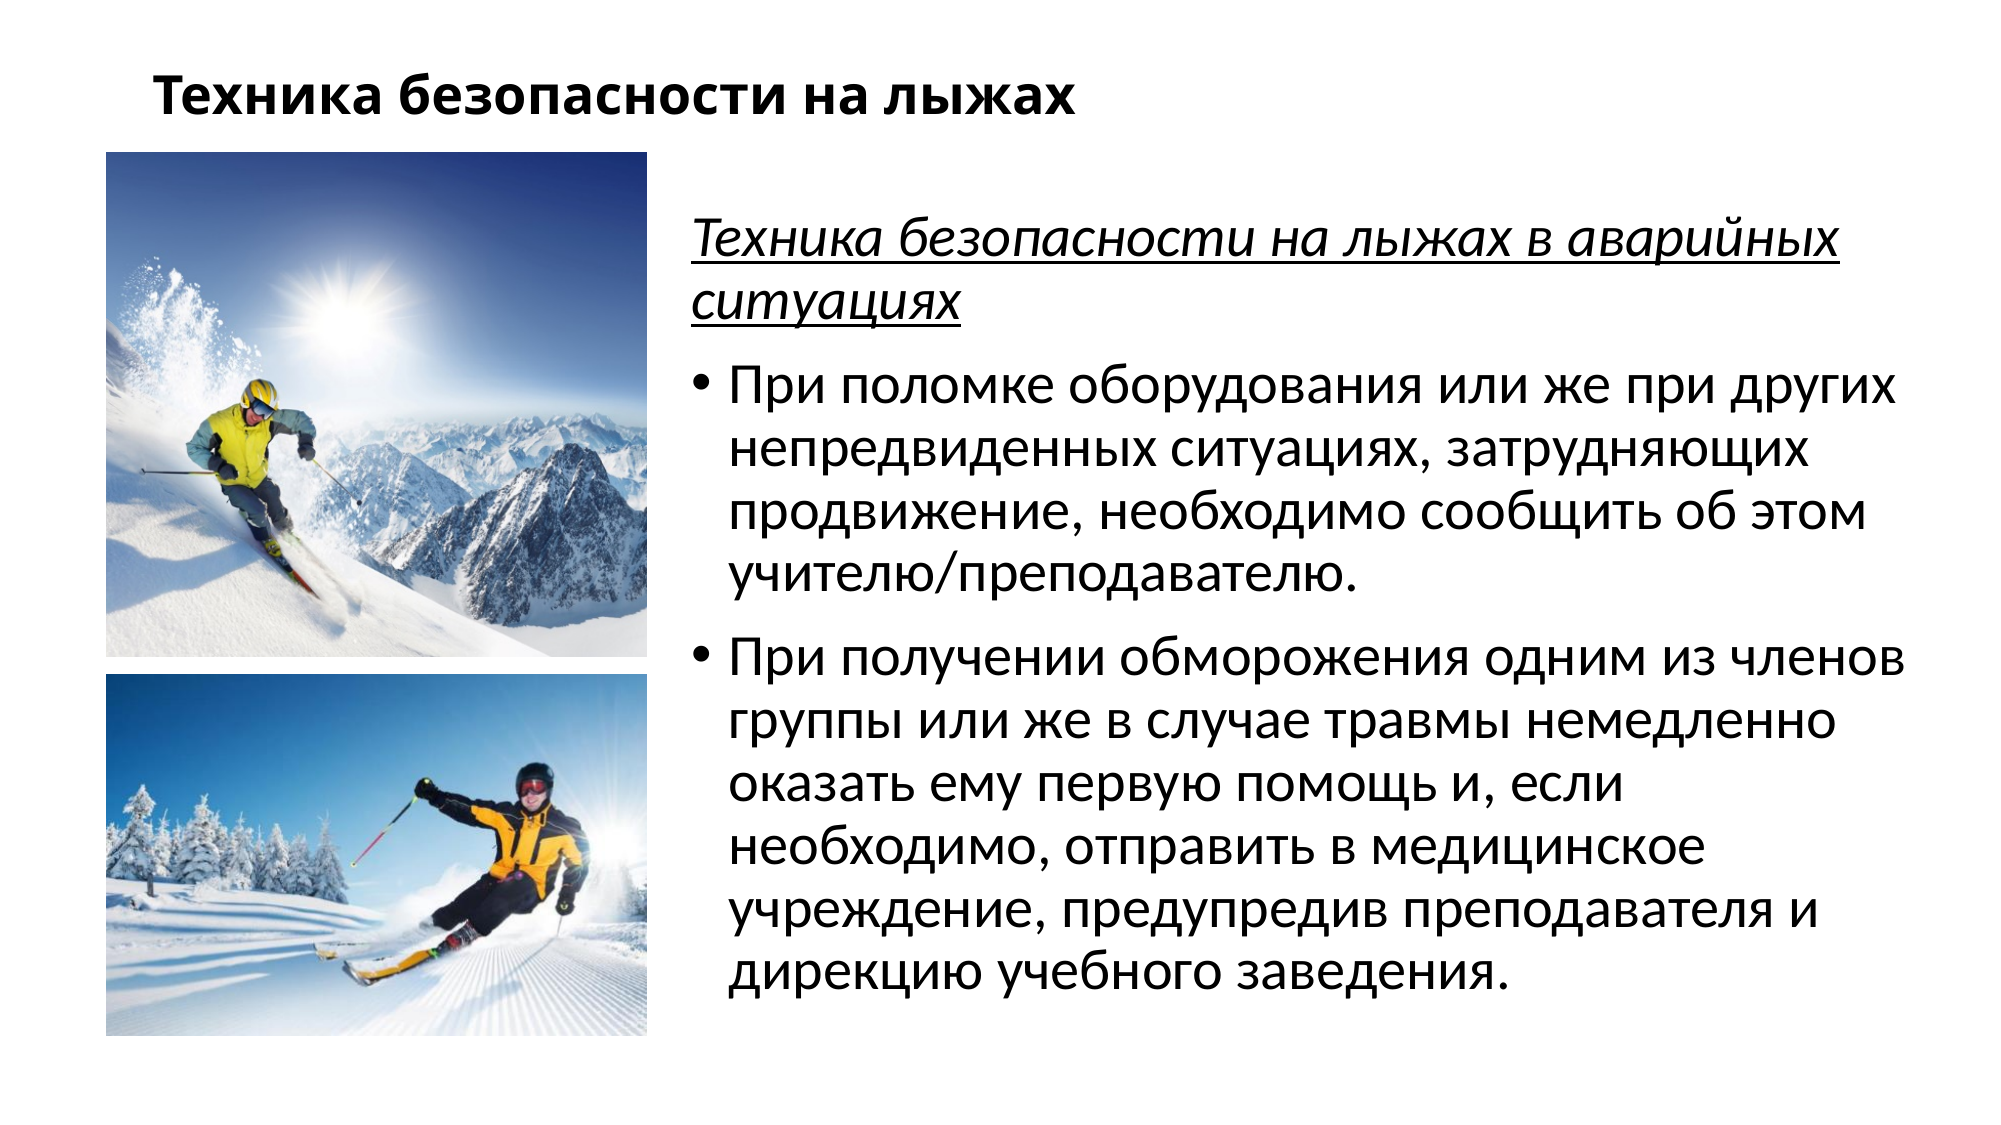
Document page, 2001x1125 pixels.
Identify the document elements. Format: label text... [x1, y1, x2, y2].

list Техника безопасности на лыжах в аварийных ситуациях При поломке оборудования или же при других непредвиденных ситуациях, затрудняющих продвижение, необходимо сообщить об этом учителю/преподавателю. При получении обморожения одним из членов группы или же в случае травмы немедленно оказать ему первую помощь и, если необходимо, отправить в медицинское учреждение, предупредив преподавателя и дирекцию учебного заведения. [676, 199, 1946, 1036]
title Техника безопасности на лыжах [137, 59, 1863, 200]
picture [106, 152, 647, 657]
picture [106, 674, 647, 1036]
